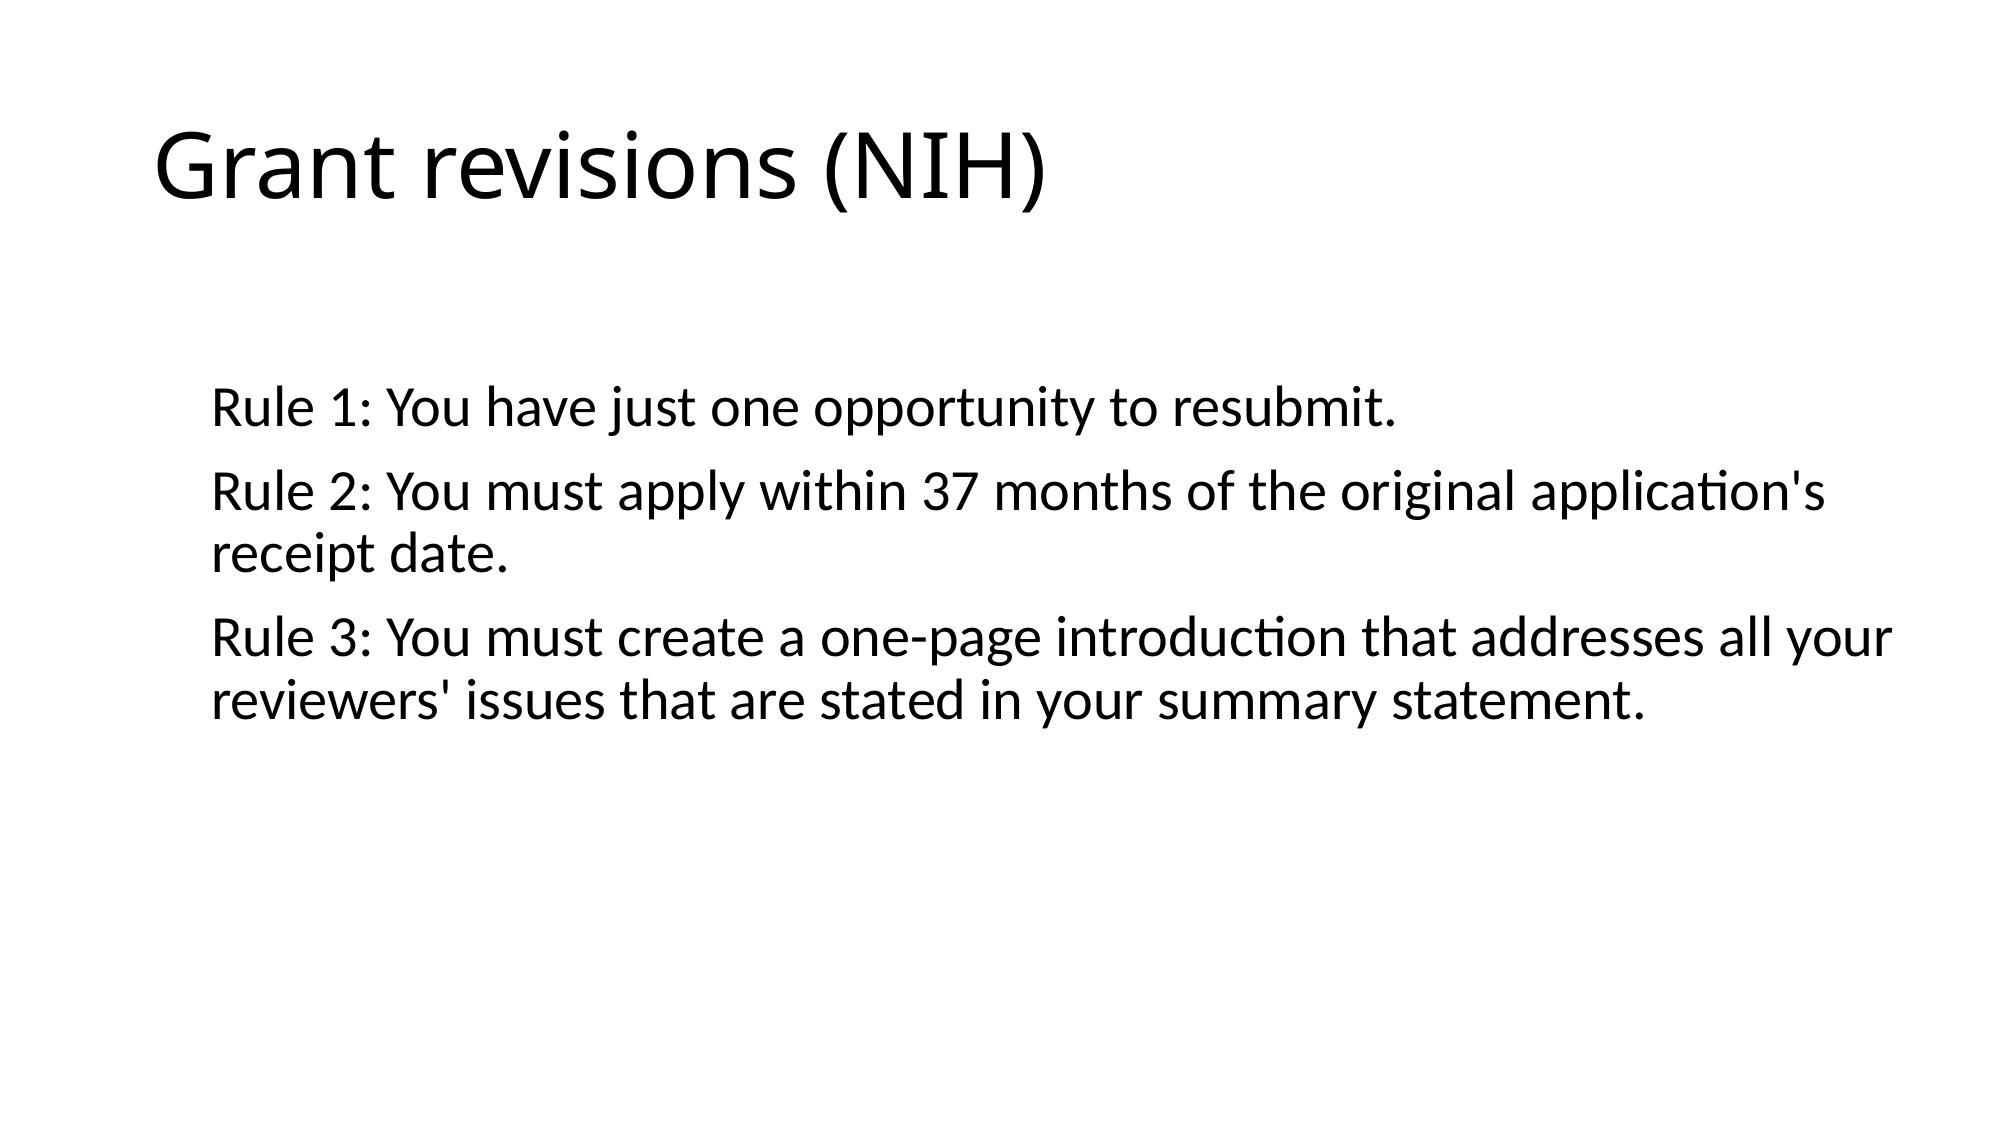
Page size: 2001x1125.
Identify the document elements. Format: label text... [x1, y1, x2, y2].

list Rule 1: You have just one opportunity to resubmit. Rule 2: You must apply within 37 months of the original application's receipt date. Rule 3: You must create a one-page introduction that addresses all your reviewers' issues that are stated in your summary statement. [196, 368, 1922, 1083]
title Grant revisions (NIH) [137, 59, 1863, 278]
